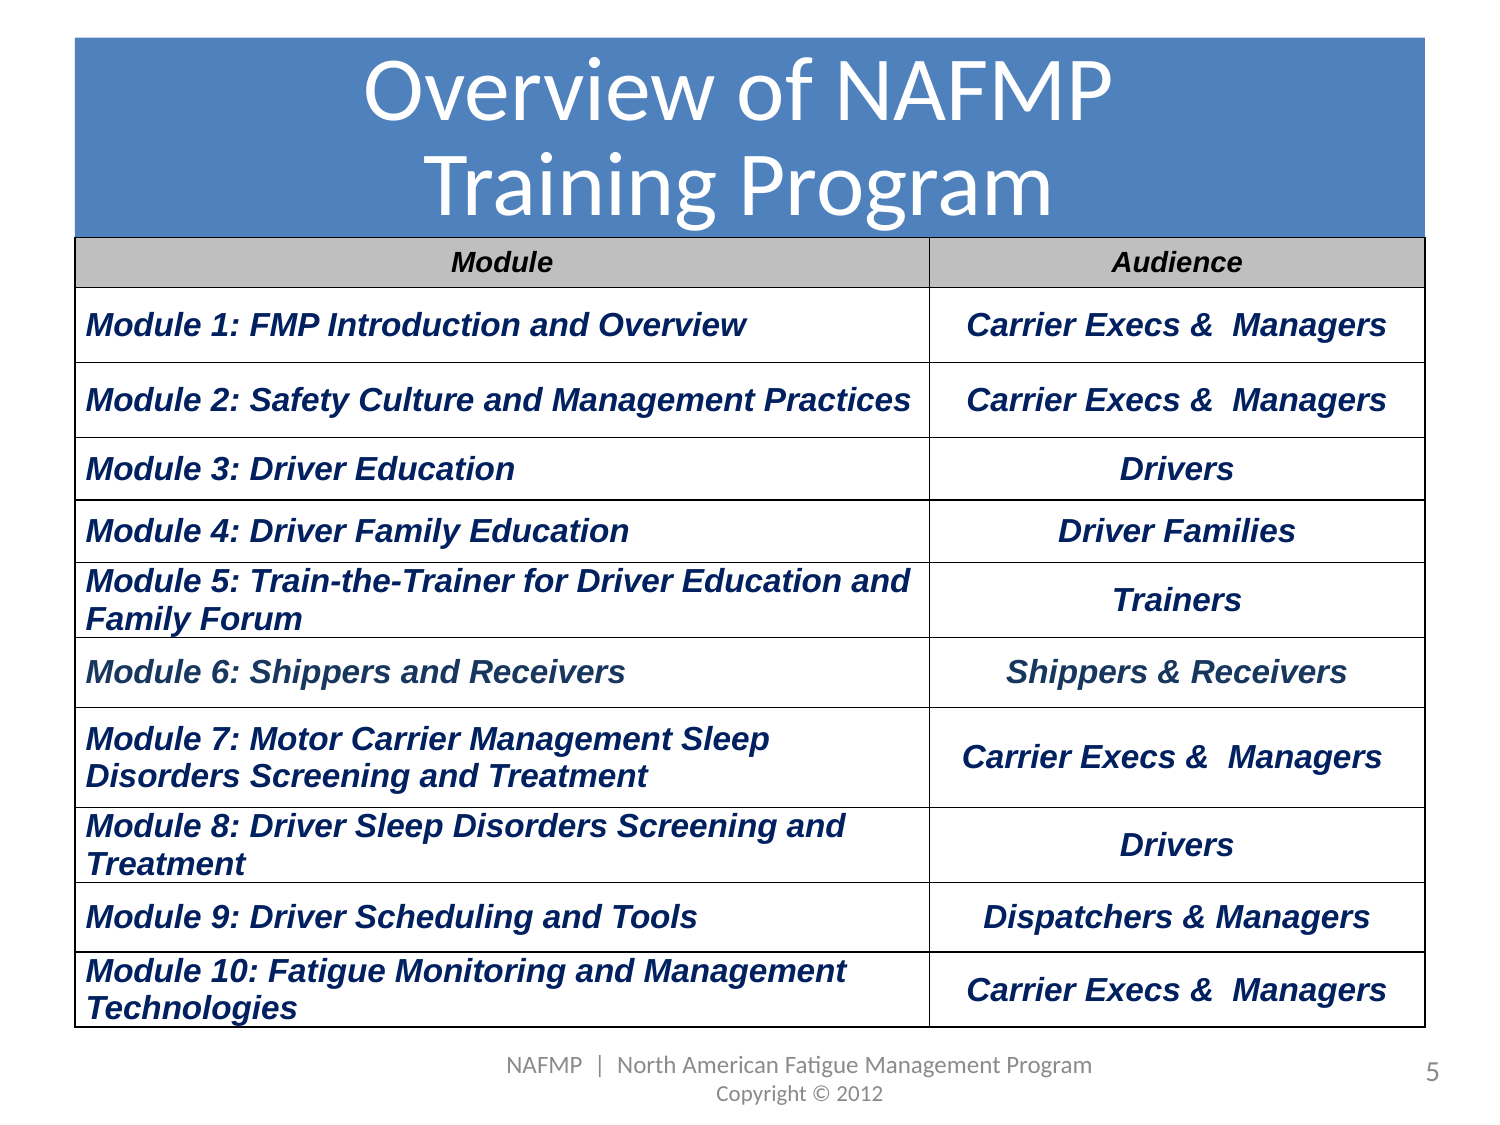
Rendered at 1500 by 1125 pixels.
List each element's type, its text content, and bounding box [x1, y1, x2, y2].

table_cell Module 6: Shippers and Receivers [76, 638, 929, 707]
table_header Audience [930, 238, 1424, 287]
table_cell Module 1: FMP Introduction and Overview [76, 288, 929, 362]
table_cell Carrier Execs & Managers [930, 363, 1424, 437]
table_cell Module 4: Driver Family Education [76, 501, 929, 562]
table_cell Module 5: Train-the-Trainer for Driver Education and Family Forum [76, 563, 929, 637]
table_cell Driver Families [930, 501, 1424, 562]
title Overview of NAFMP Training Program [75, 45, 1425, 233]
table_cell Drivers [930, 808, 1424, 882]
table_cell Module 2: Safety Culture and Management Practices [76, 363, 929, 437]
table_cell Module 3: Driver Education [76, 438, 929, 499]
table_cell Dispatchers & Managers [930, 883, 1424, 951]
table_header Module [76, 238, 929, 287]
table_cell Drivers [930, 438, 1424, 499]
table_cell Carrier Execs & Managers [930, 953, 1424, 1026]
table_cell Carrier Execs & Managers [930, 708, 1424, 807]
table_cell Module 7: Motor Carrier Management Sleep Disorders Screening and Treatment [76, 708, 929, 807]
table_cell Module 8: Driver Sleep Disorders Screening and Treatment [76, 808, 929, 882]
table_cell Module 9: Driver Scheduling and Tools [76, 883, 929, 951]
table_cell Carrier Execs & Managers [930, 288, 1424, 362]
table_cell Module 10: Fatigue Monitoring and Management Technologies [76, 953, 929, 1026]
table_cell Shippers & Receivers [930, 638, 1424, 707]
table_cell Trainers [930, 563, 1424, 637]
